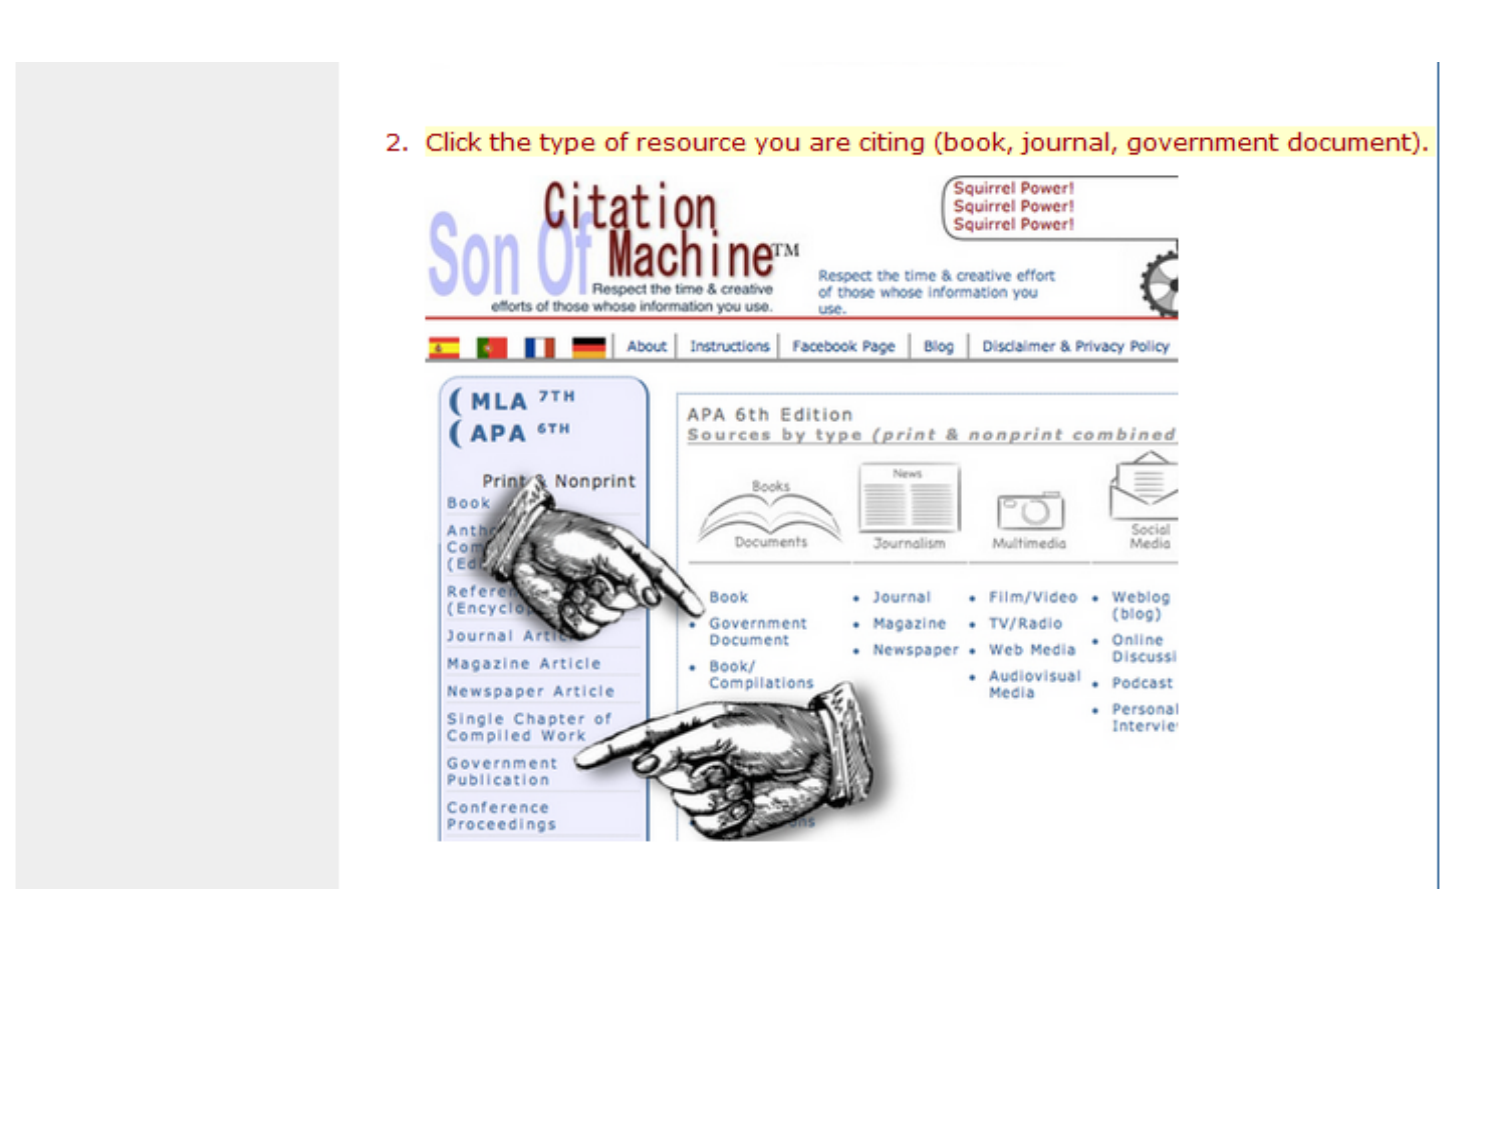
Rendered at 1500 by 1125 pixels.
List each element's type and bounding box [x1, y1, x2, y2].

picture [0, 62, 1476, 1026]
